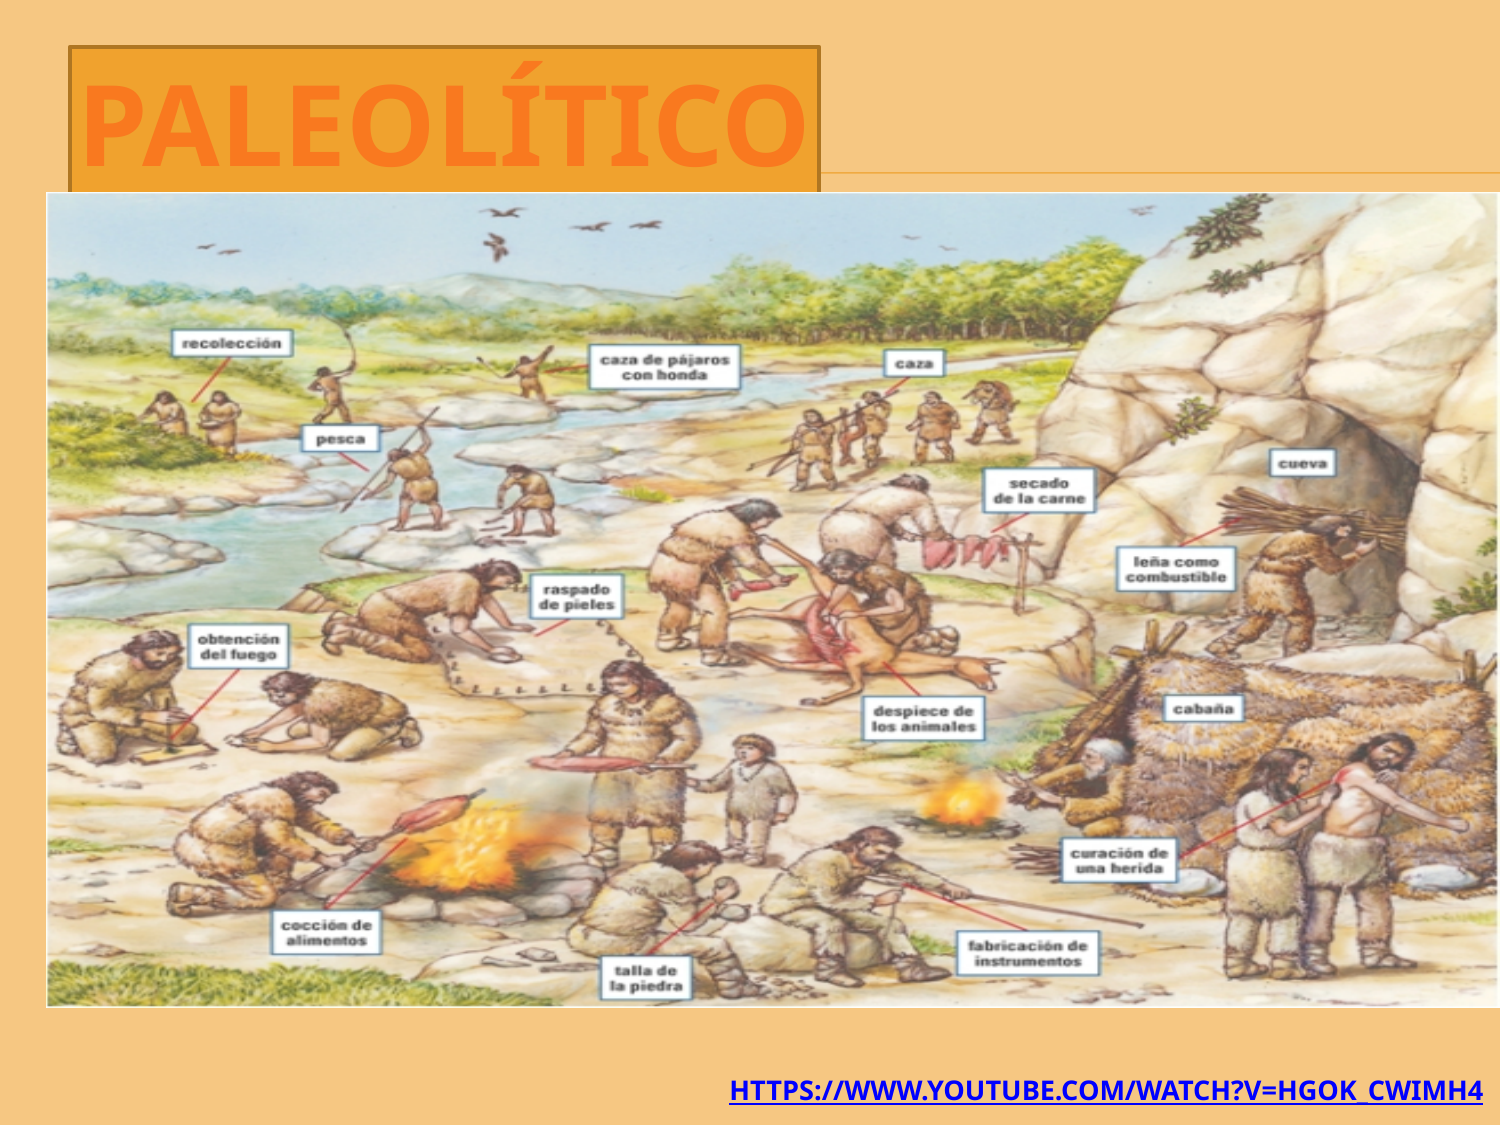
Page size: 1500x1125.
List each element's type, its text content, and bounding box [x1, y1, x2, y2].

text_box PALEOLÍTICO [69, 46, 820, 190]
picture [46, 192, 1500, 1008]
title https://www.youtube.com/watch?v=HGoK_cWIMH4 [721, 1065, 1500, 1125]
